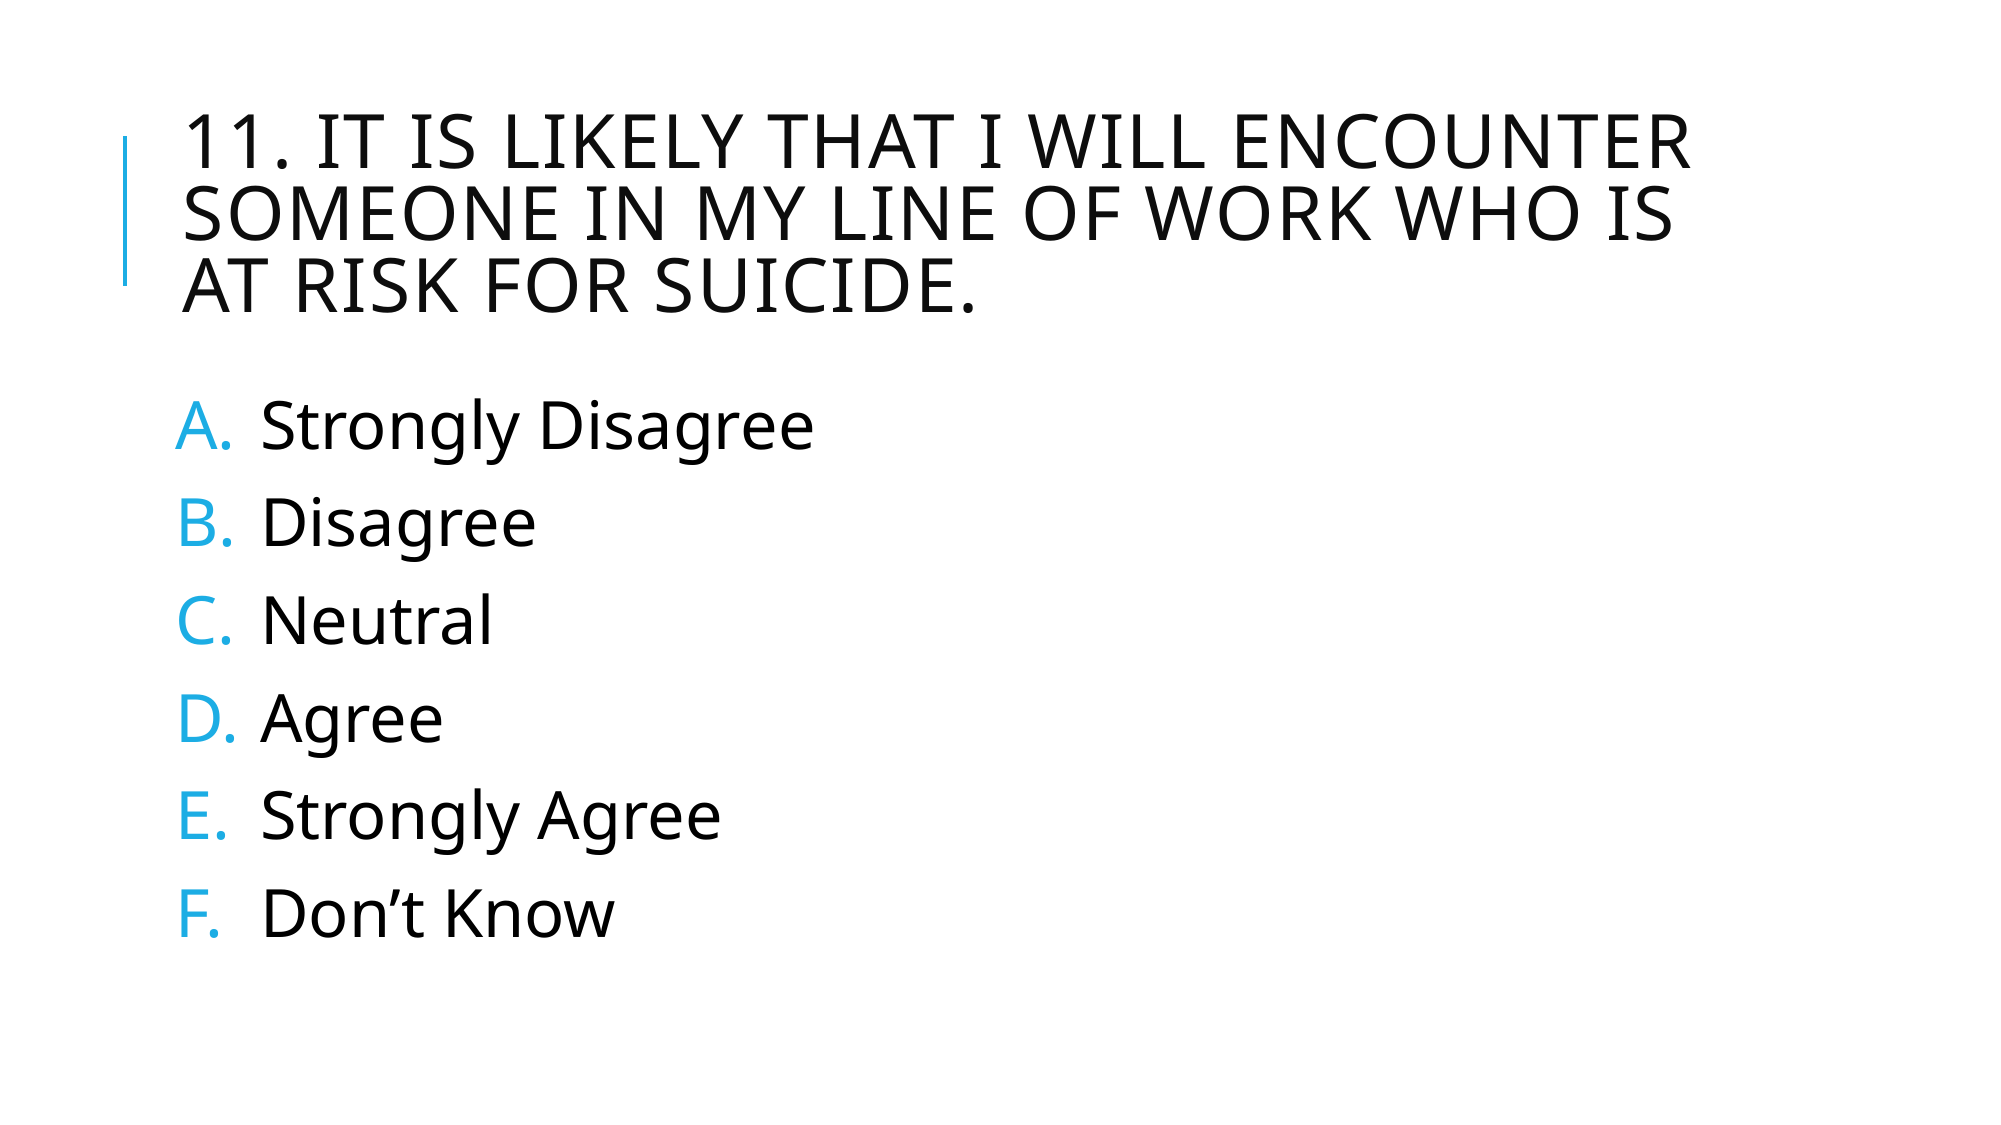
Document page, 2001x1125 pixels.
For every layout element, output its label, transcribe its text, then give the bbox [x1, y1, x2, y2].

title 11. It is likely that I will encounter someone in my line of work who is at risk for suicide. [168, 96, 1763, 342]
list Strongly Disagree Disagree Neutral Agree Strongly Agree Don’t Know [168, 375, 1763, 1035]
